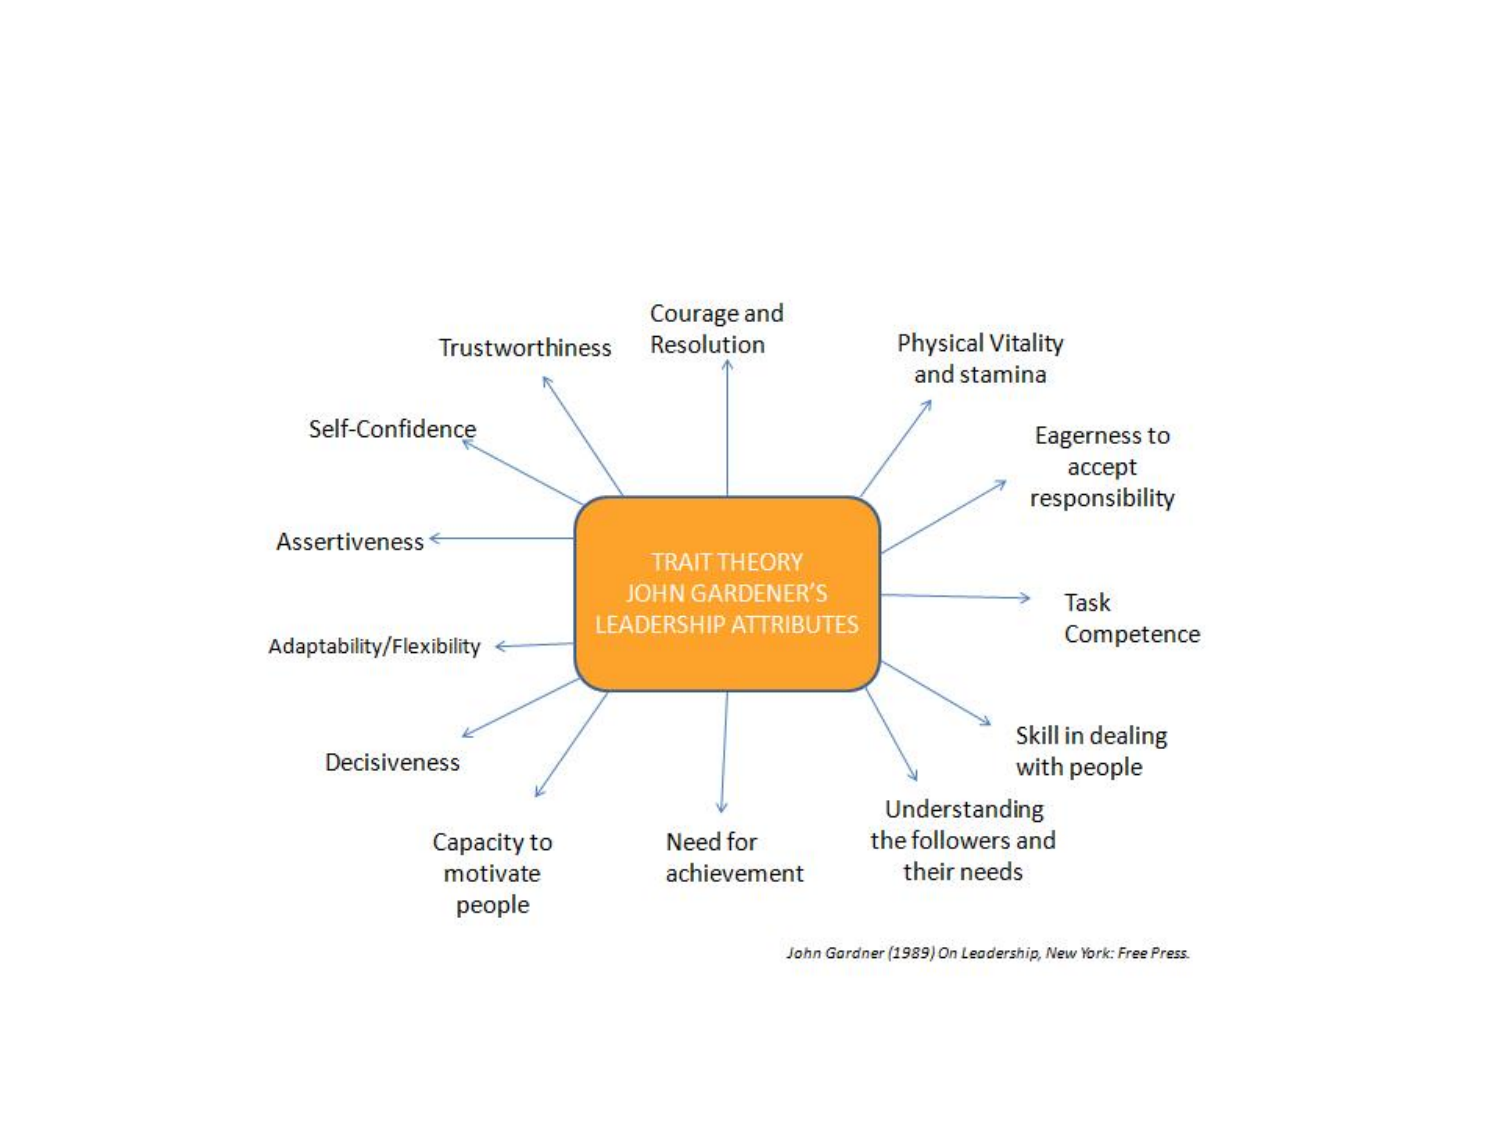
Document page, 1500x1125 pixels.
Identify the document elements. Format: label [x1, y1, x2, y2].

list [242, 274, 1258, 993]
